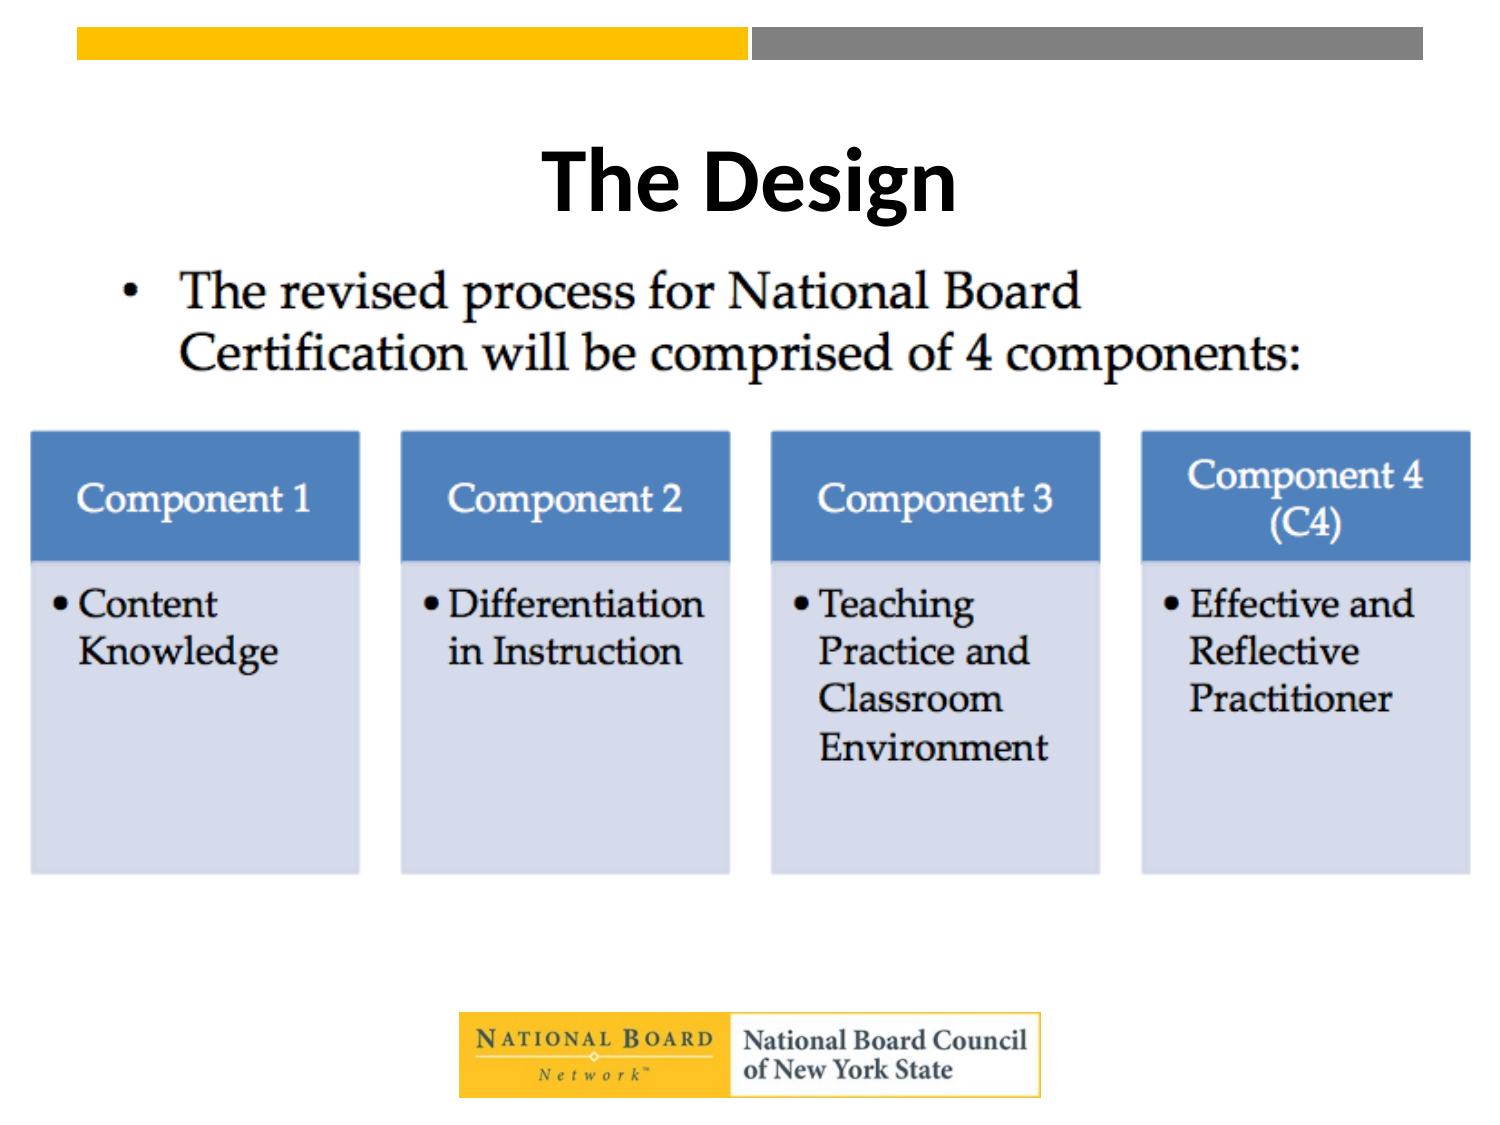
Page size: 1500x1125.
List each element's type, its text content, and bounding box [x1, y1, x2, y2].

title The Design [75, 87, 1425, 225]
picture [459, 1012, 1041, 1098]
picture [0, 226, 1500, 897]
